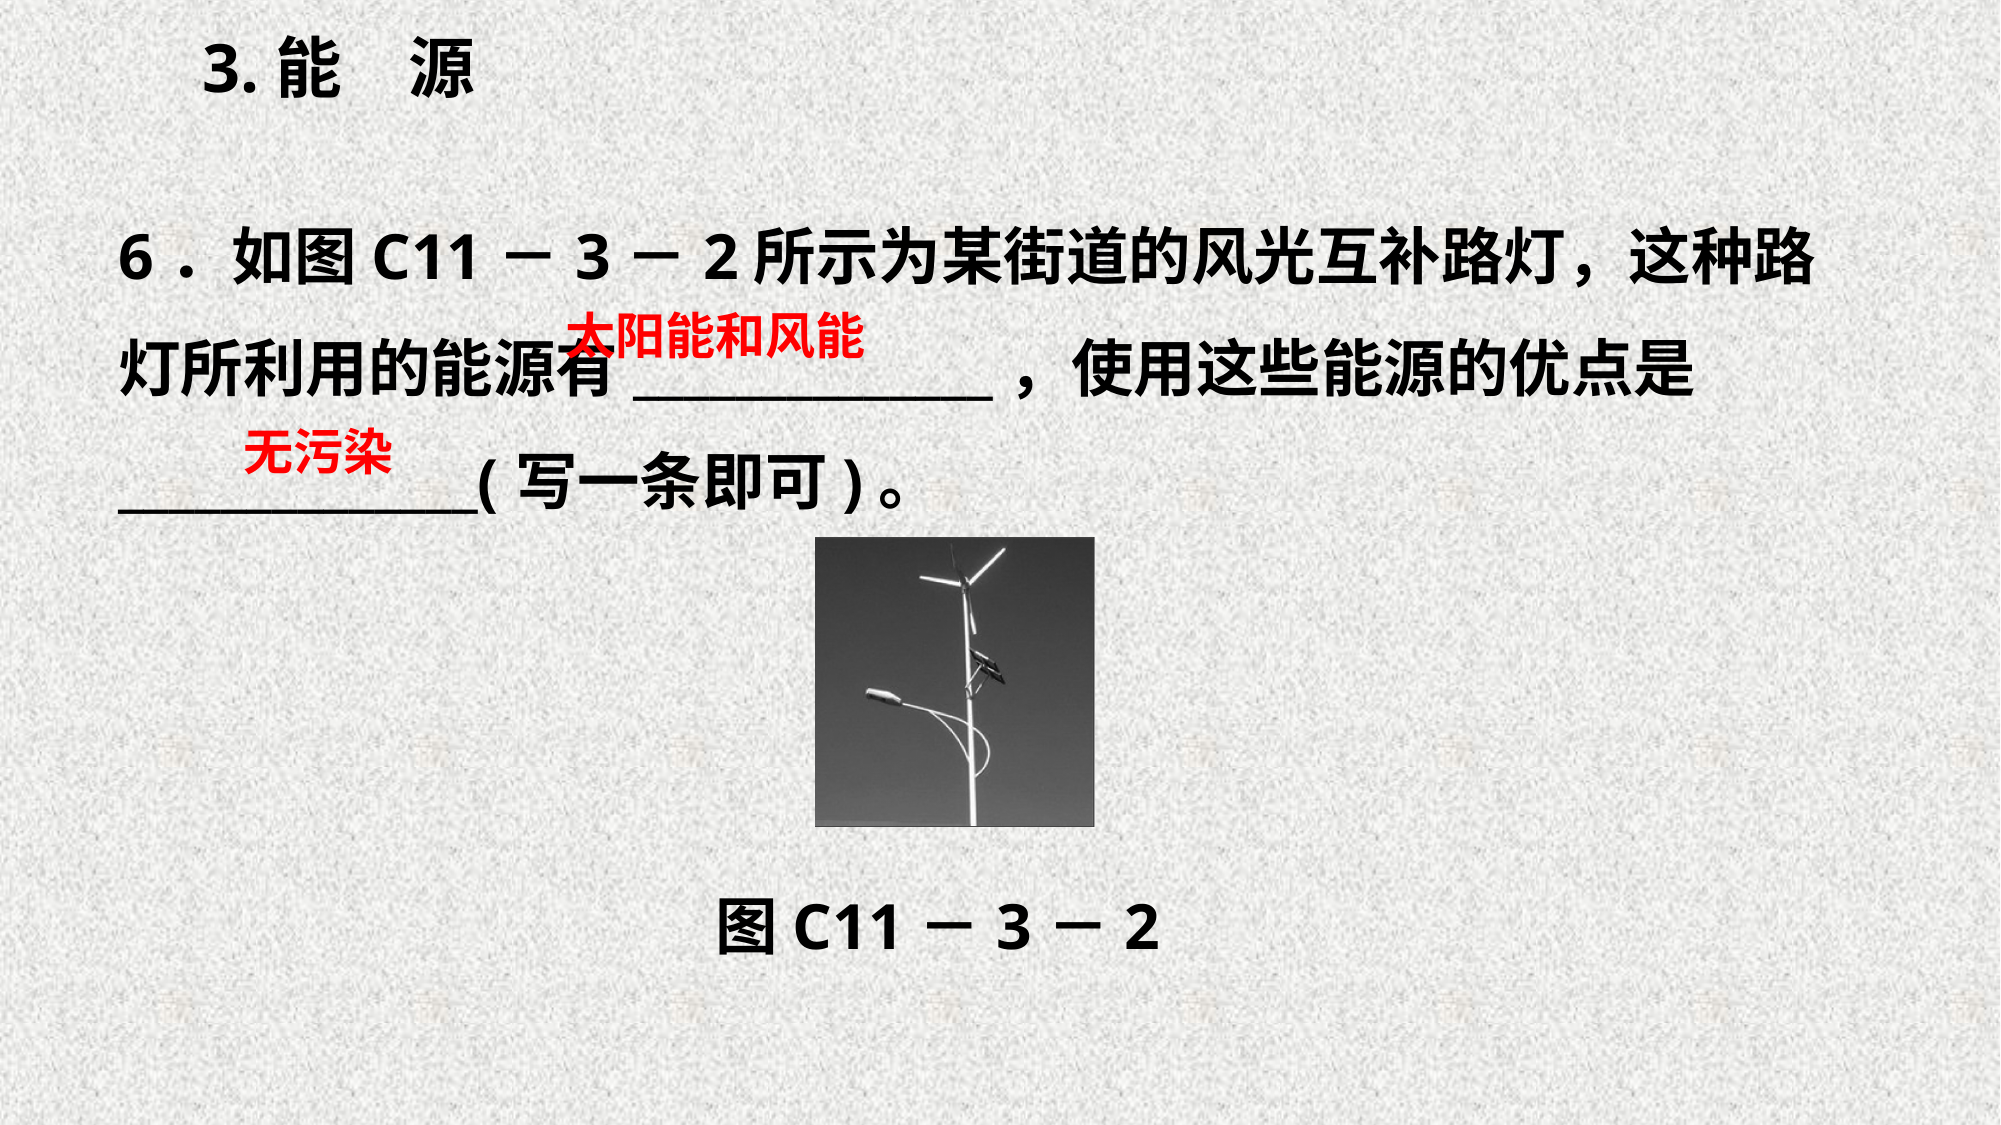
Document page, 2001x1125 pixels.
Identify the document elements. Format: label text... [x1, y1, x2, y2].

text_box 3.能 源 [187, 18, 491, 114]
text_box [103, 169, 1876, 971]
picture [0, 0, 2001, 1125]
